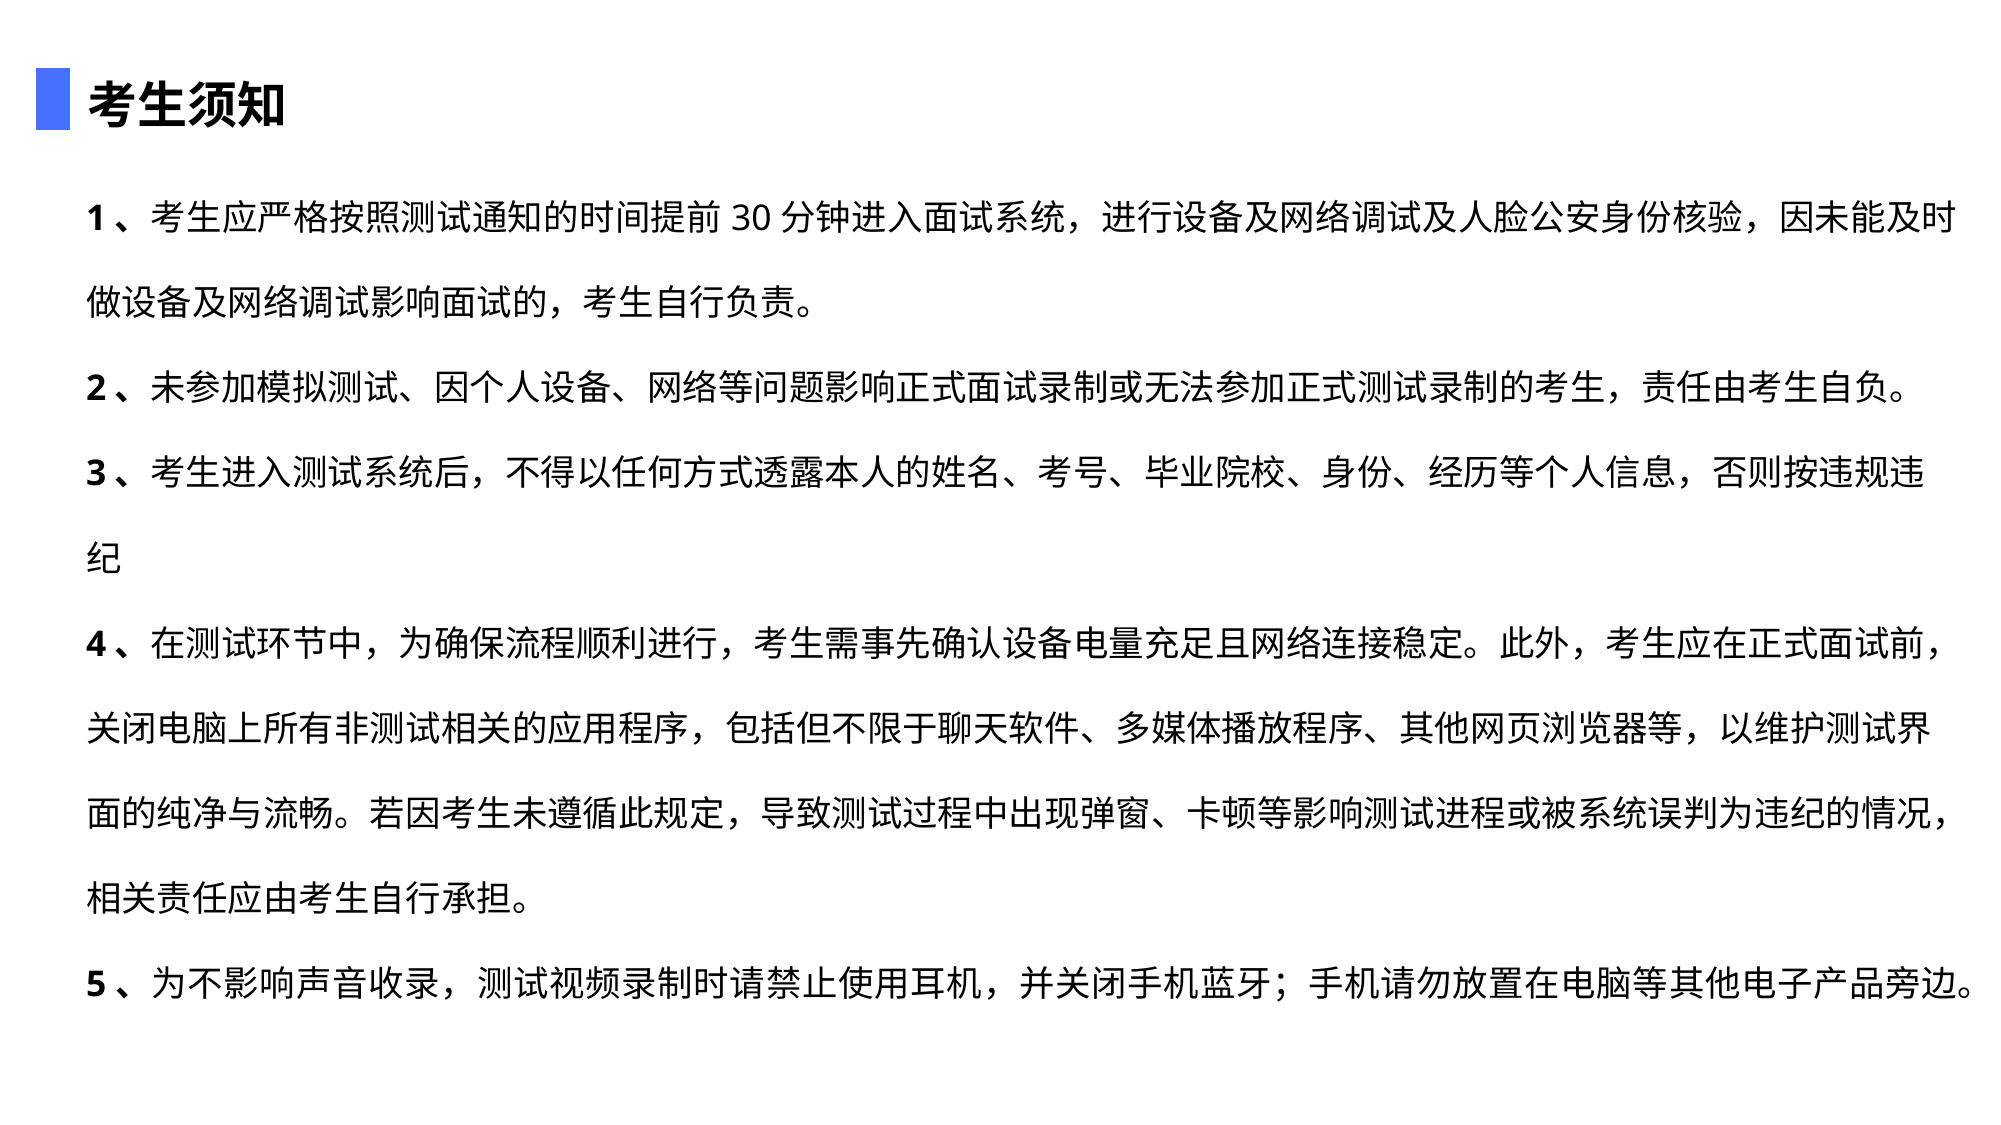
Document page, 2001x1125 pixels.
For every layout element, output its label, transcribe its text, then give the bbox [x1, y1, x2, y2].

text_box 1、考生应严格按照测试通知的时间提前30分钟进入面试系统，进行设备及网络调试及人脸公安身份核验，因未能及时做设备及网络调试影响面试的，考生自行负责。 2、未参加模拟测试、因个人设备、网络等问题影响正式面试录制或无法参加正式测试录制的考生，责任由考生自负。 3、考生进入测试系统后，不得以任何方式透露本人的姓名、考号、毕业院校、身份、经历等个人信息，否则按违规违纪 4、在测试环节中，为确保流程顺利进行，考生需事先确认设备电量充足且网络连接稳定。此外，考生应在正式面试前，关闭电脑上所有非测试相关的应用程序，包括但不限于聊天软件、多媒体播放程序、其他网页浏览器等，以维护测试界面的纯净与流畅。若因考生未遵循此规定，导致测试过程中出现弹窗、卡顿等影响测试进程或被系统误判为违纪的情况，相关责任应由考生自行承担。 5、为不影响声音收录，测试视频录制时请禁止使用耳机，并关闭手机蓝牙；手机请勿放置在电脑等其他电子产品旁边。 [27, 145, 1973, 1125]
text_box 考生须知 [72, 59, 1015, 146]
